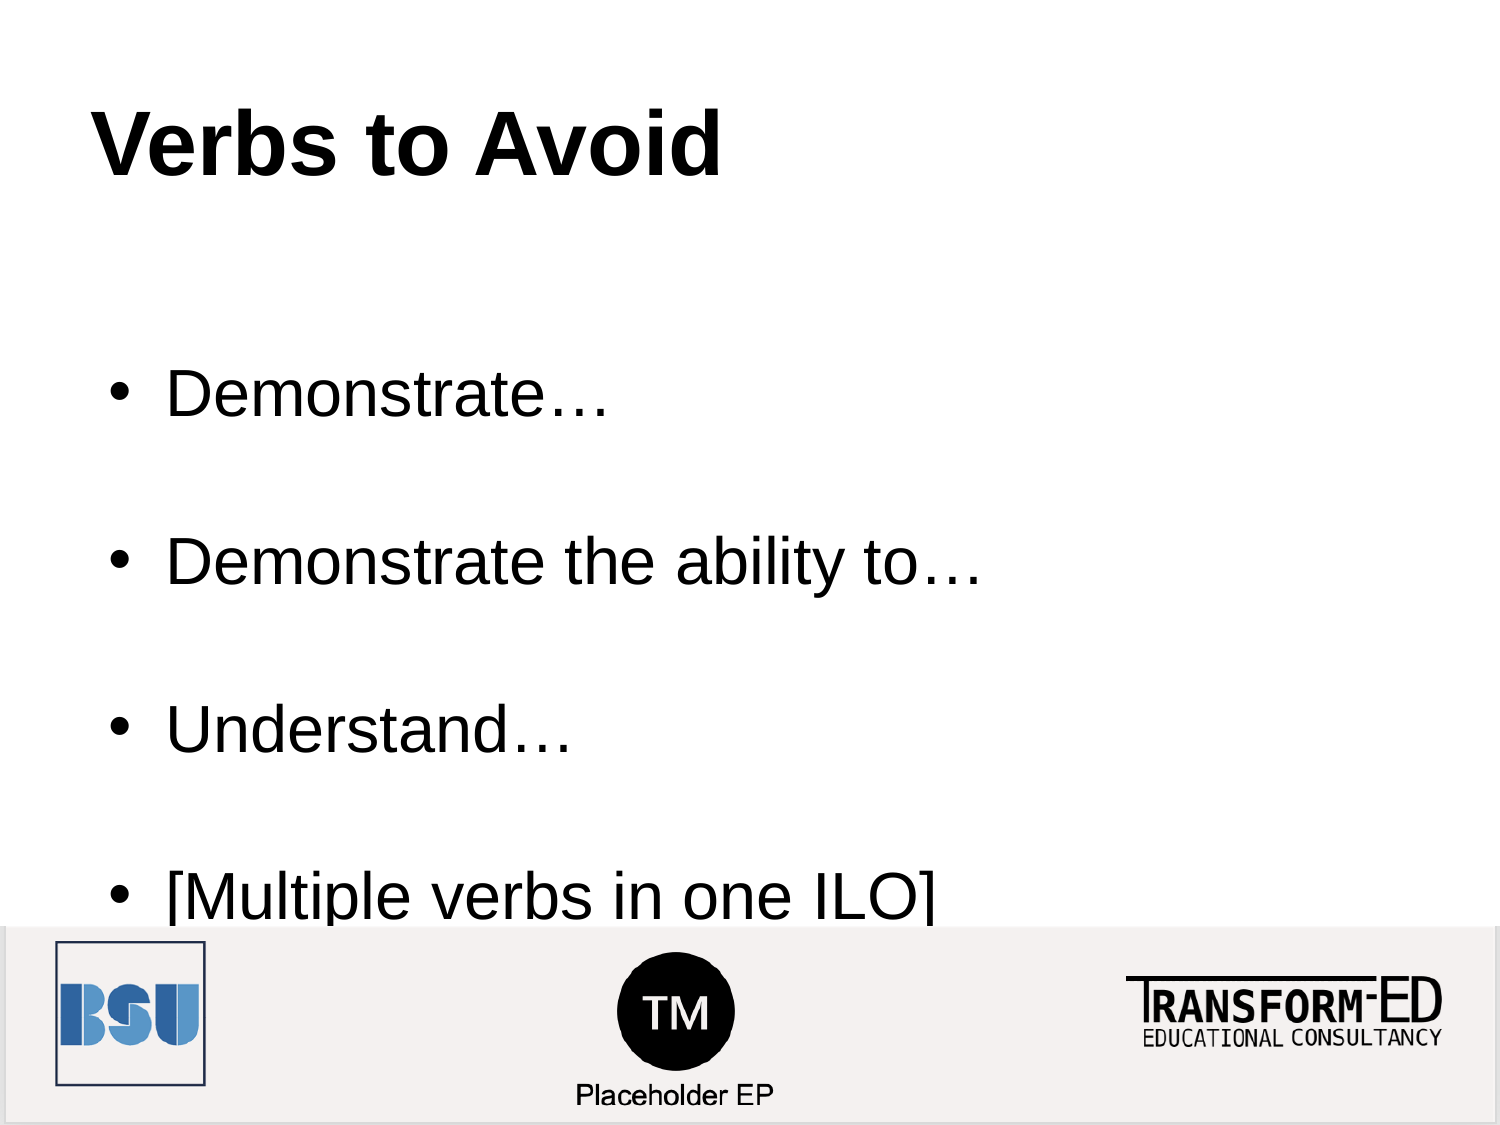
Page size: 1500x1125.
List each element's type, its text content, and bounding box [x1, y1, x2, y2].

picture [0, 926, 1500, 1125]
list Demonstrate… Demonstrate the ability to… Understand… [Multiple verbs in one ILO] [75, 262, 1425, 925]
title Verbs to Avoid [75, 45, 1425, 233]
